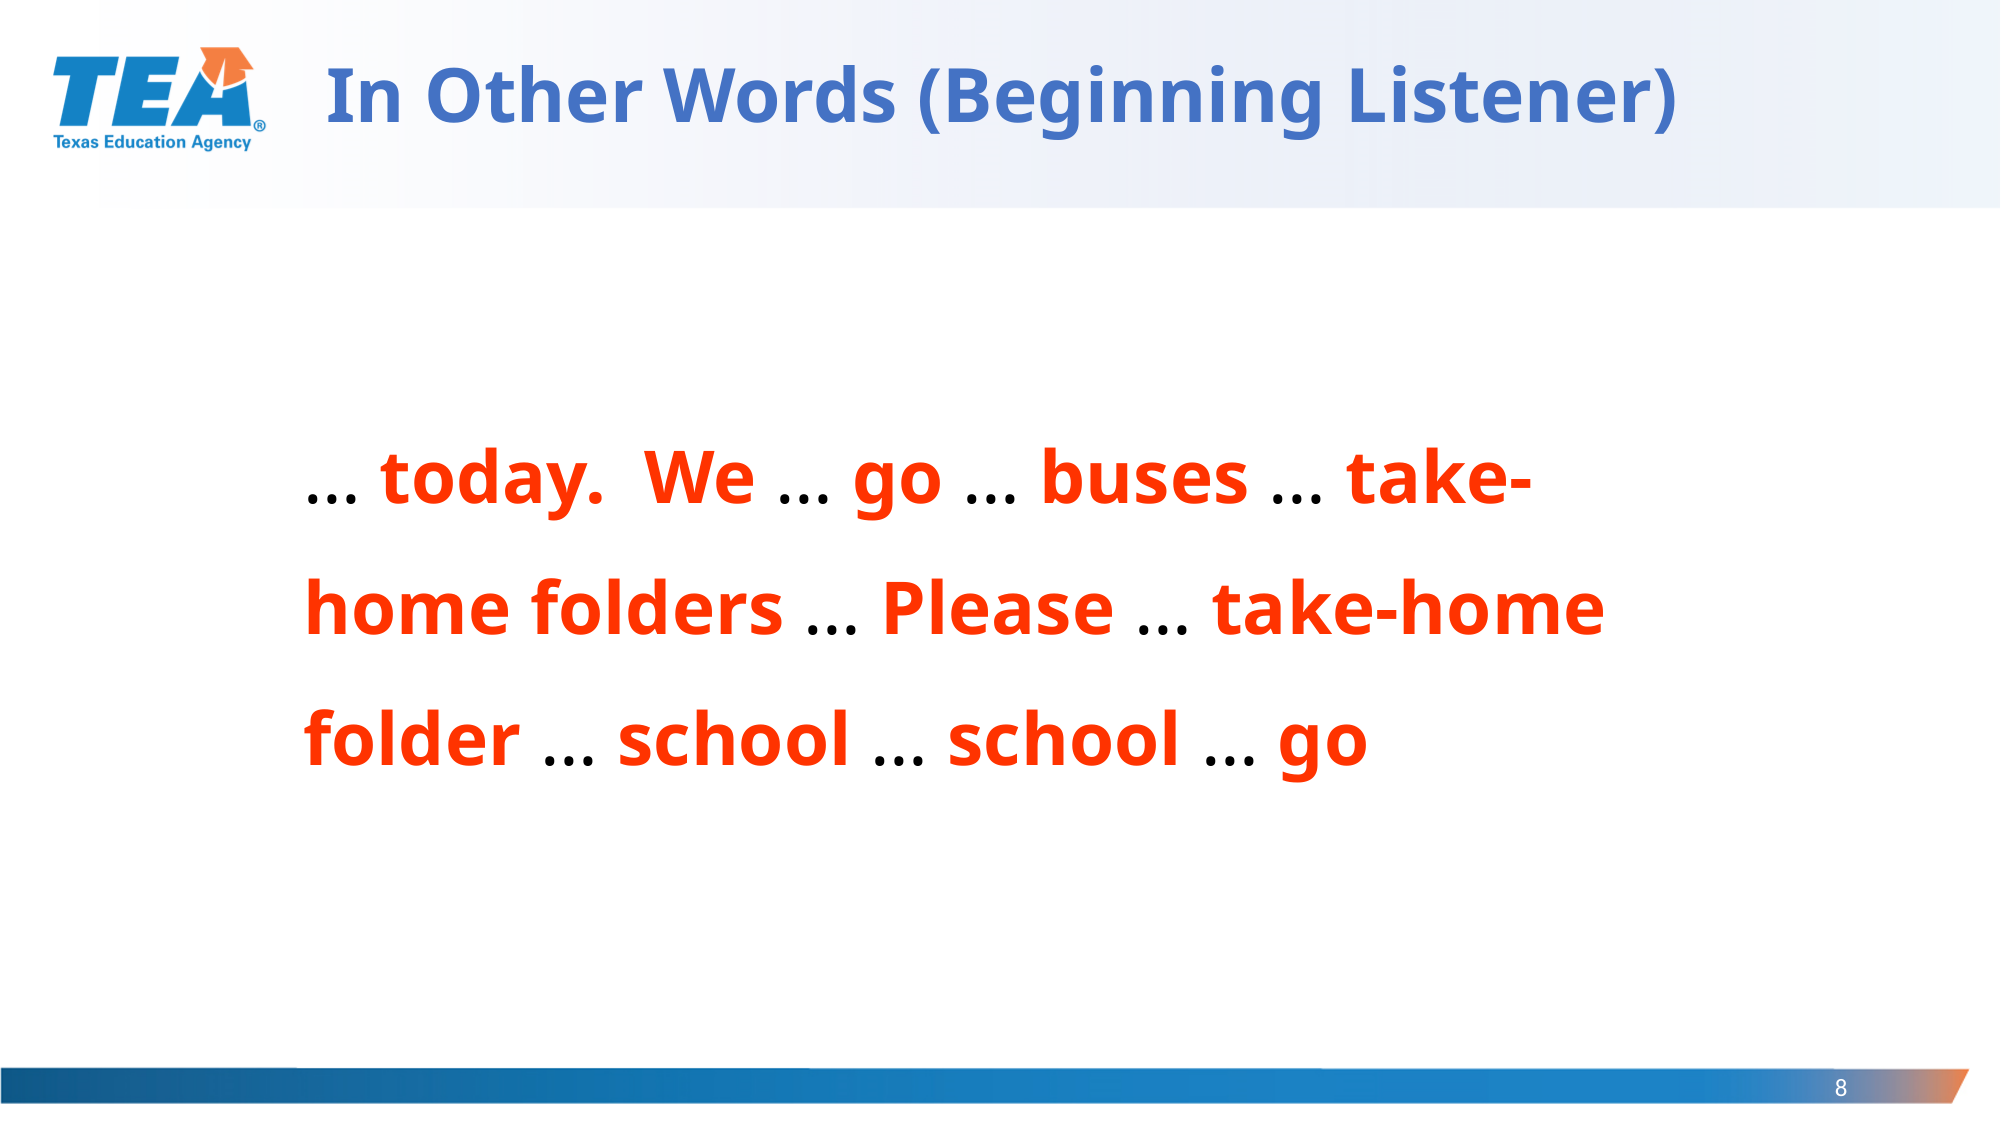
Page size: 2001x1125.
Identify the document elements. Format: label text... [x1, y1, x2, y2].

list … today. We … go … buses … take-home folders … Please … take-home folder … school … school … go [288, 270, 1697, 1000]
picture [0, 0, 2001, 1125]
slide_number 8 [1412, 1071, 1863, 1103]
title In Other Words (Beginning Listener) [288, 40, 1718, 157]
